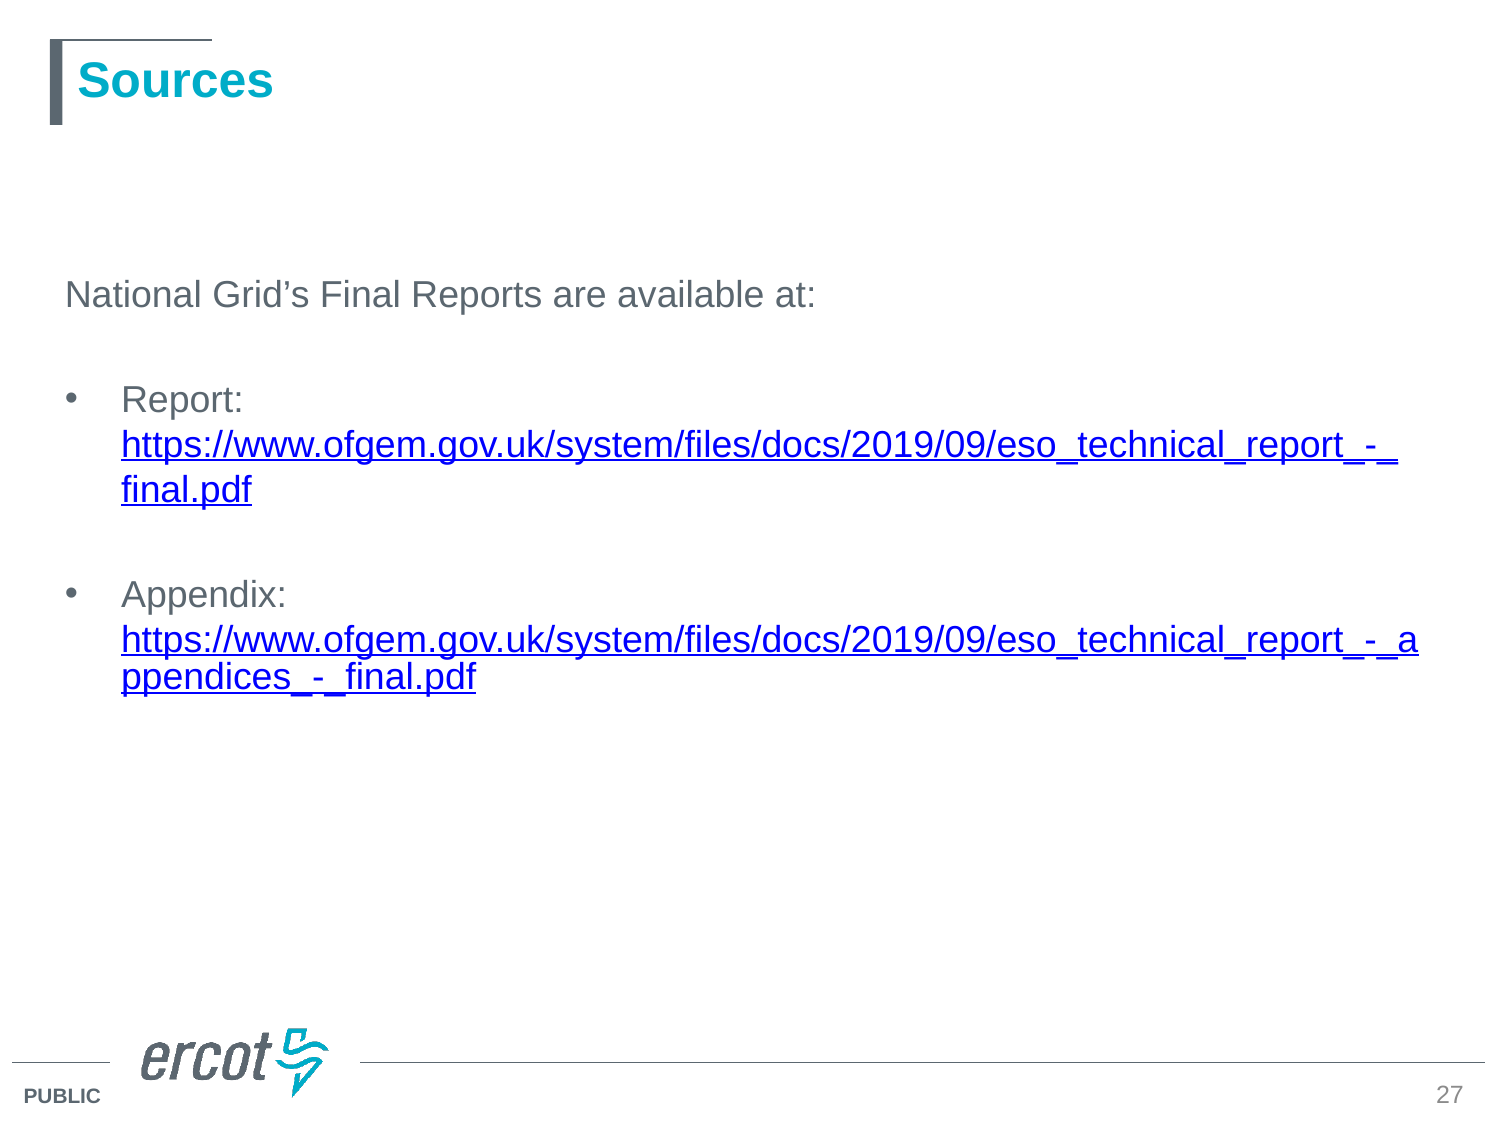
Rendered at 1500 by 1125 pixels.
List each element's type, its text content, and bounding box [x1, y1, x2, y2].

title Sources [62, 39, 1450, 228]
slide_number 27 [1412, 1076, 1488, 1112]
list National Grid’s Final Reports are available at: Report: https://www.ofgem.gov.uk/system/files/docs/2019/09/eso_technical_report_-_final.pdf Appendix: https://www.ofgem.gov.uk/system/files/docs/2019/09/eso_technical_report_-_appendices_-_final.pdf [50, 262, 1450, 972]
picture [137, 1024, 332, 1100]
